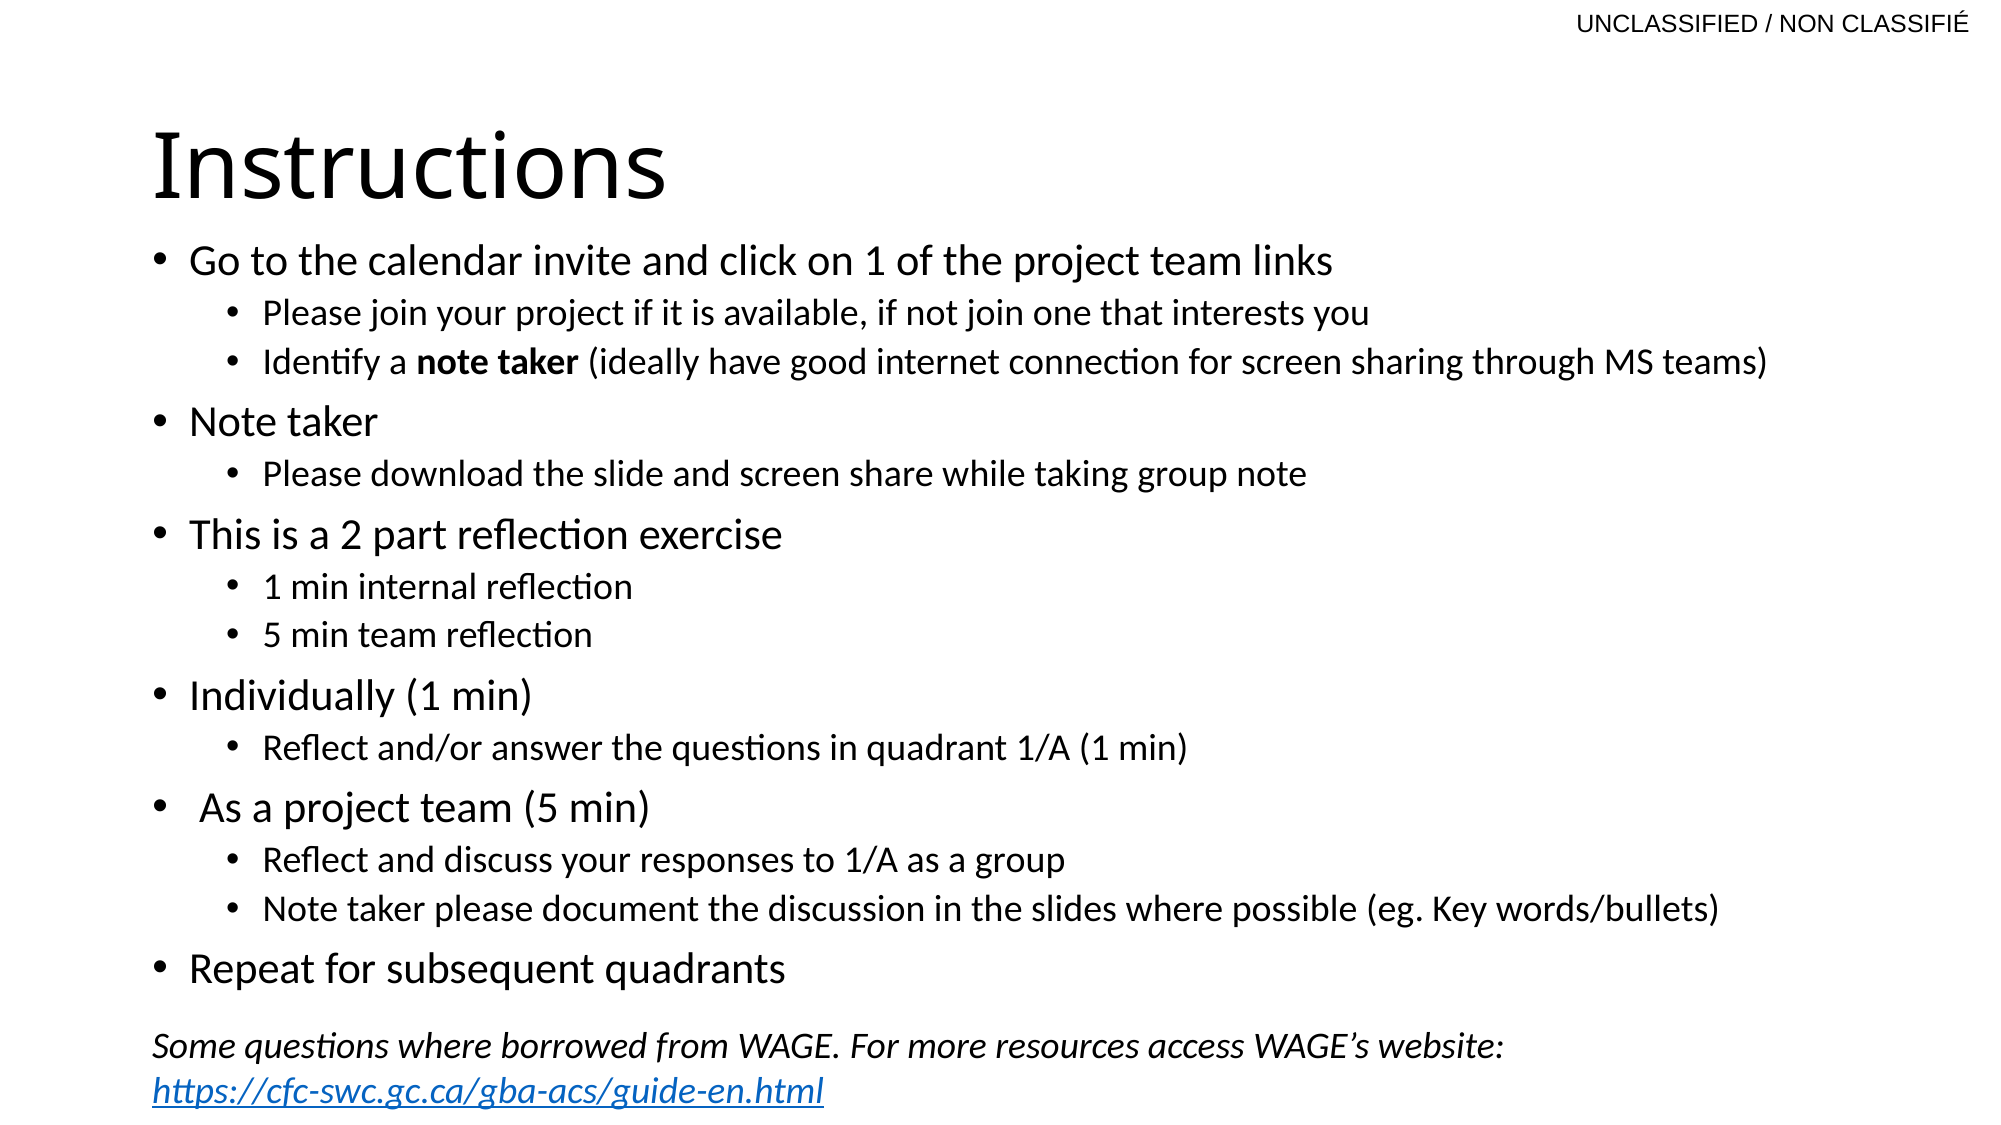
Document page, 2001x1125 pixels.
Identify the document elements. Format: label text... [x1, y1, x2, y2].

title Instructions [137, 59, 1863, 230]
list Go to the calendar invite and click on 1 of the project team links Please join your project if it is available, if not join one that interests you Identify a note taker (ideally have good internet connection for screen sharing through MS teams) Note taker Please download the slide and screen share while taking group note This is a 2 part reflection exercise 1 min internal reflection 5 min team reflection Individually (1 min) Reflect and/or answer the questions in quadrant 1/A (1 min) As a project team (5 min) Reflect and discuss your responses to 1/A as a group Note taker please document the discussion in the slides where possible (eg. Key words/bullets) Repeat for subsequent quadrants [137, 230, 1863, 1013]
text_box Some questions where borrowed from WAGE. For more resources access WAGE’s website: https://cfc-swc.gc.ca/gba-acs/guide-en.html [137, 1013, 1906, 1118]
